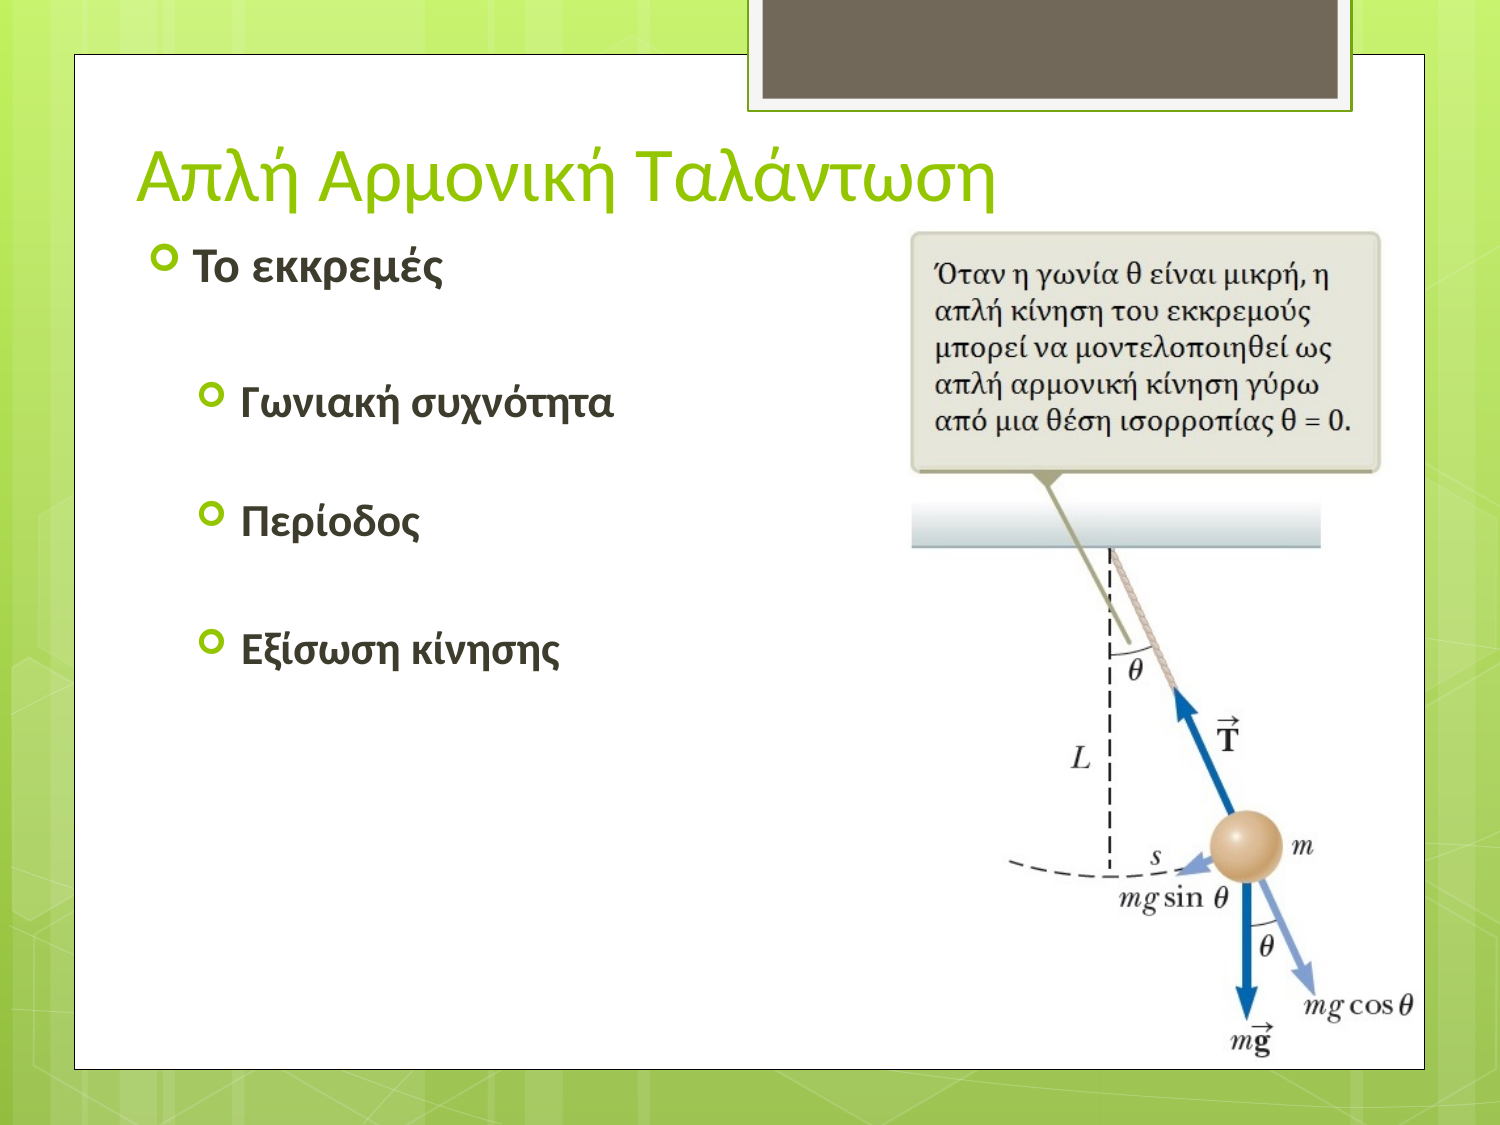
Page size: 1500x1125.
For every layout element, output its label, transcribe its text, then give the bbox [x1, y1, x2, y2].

picture [887, 224, 1422, 1068]
title Απλή Αρμονική Ταλάντωση [121, 116, 1338, 225]
